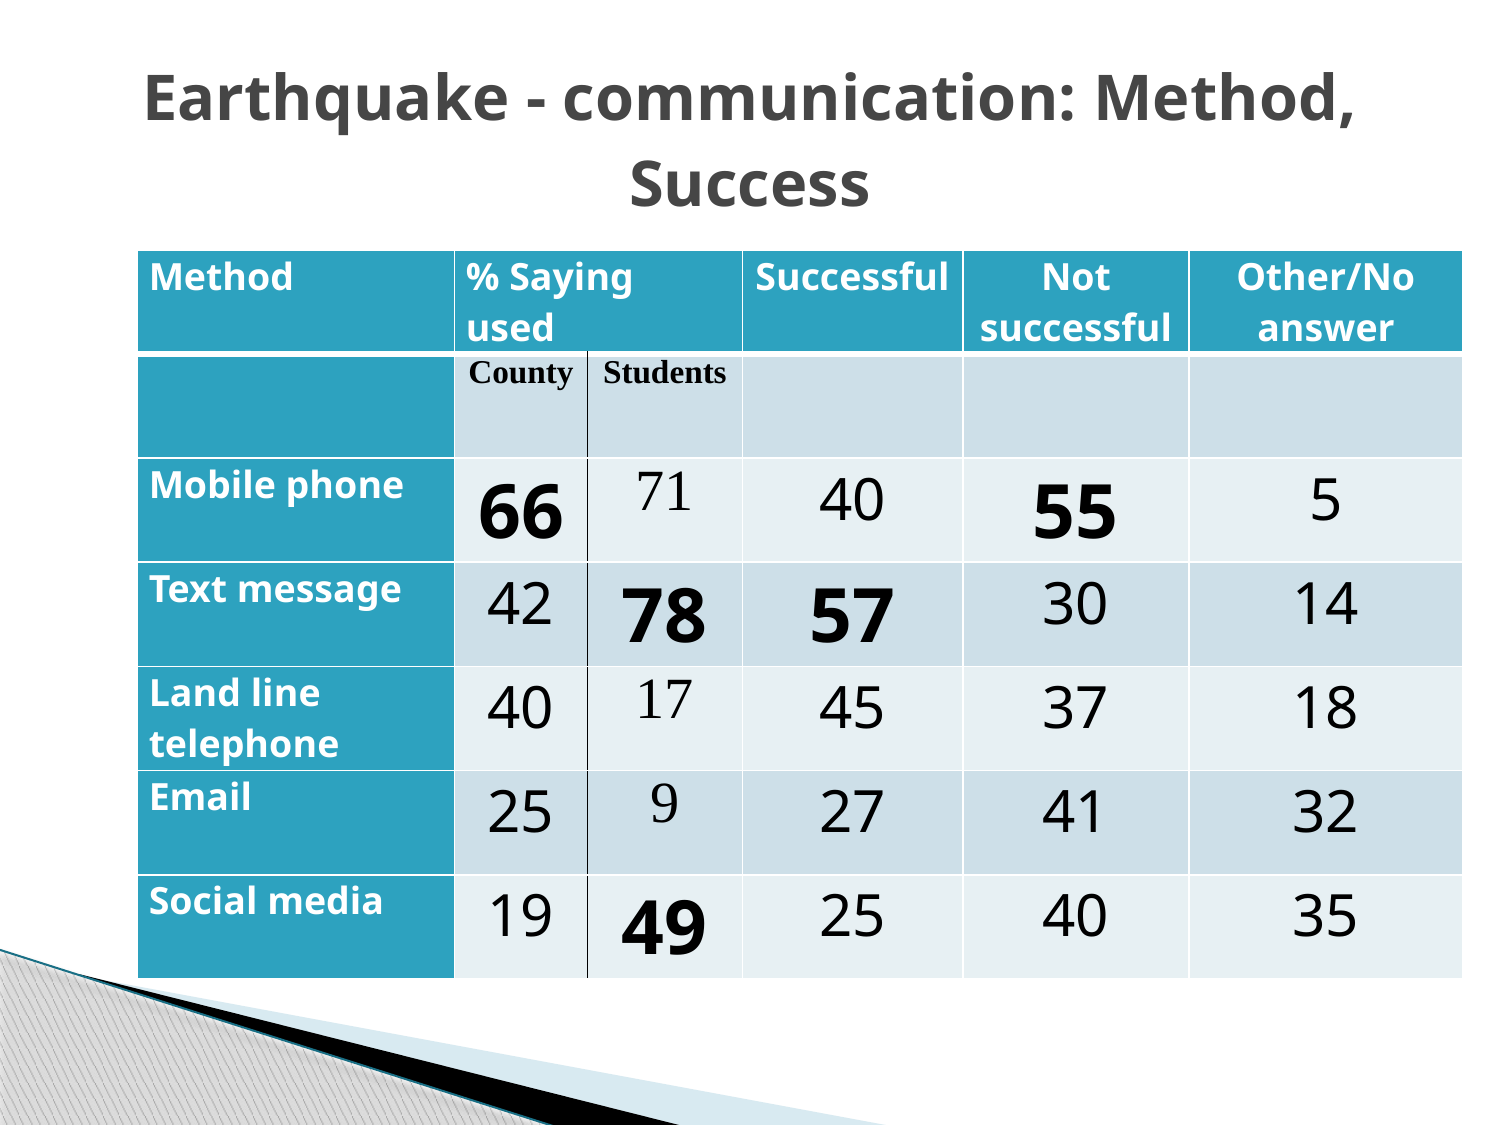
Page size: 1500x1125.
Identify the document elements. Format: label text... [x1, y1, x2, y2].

table_header Other/No answer [1190, 251, 1462, 351]
table_cell 14 [1190, 563, 1462, 666]
table_cell 49 [588, 876, 742, 978]
table_cell [138, 357, 454, 457]
table_cell 25 [455, 771, 587, 874]
table_cell 32 [1190, 771, 1462, 874]
table_header % Saying used [455, 251, 742, 351]
table_cell 66 [455, 459, 587, 561]
table_cell 78 [588, 563, 742, 666]
table_cell 40 [743, 459, 962, 561]
table_cell 57 [743, 563, 962, 666]
table_cell 37 [964, 667, 1188, 770]
table_cell 25 [743, 876, 962, 978]
table_header Successful [743, 251, 962, 351]
table_cell [964, 357, 1188, 457]
table_cell 42 [455, 563, 587, 666]
table_cell Mobile phone [138, 459, 454, 561]
table_cell 17 [588, 667, 742, 770]
table_cell 30 [964, 563, 1188, 666]
table_cell 45 [743, 667, 962, 770]
table_cell [1190, 357, 1462, 457]
table_cell Land line telephone [138, 667, 454, 770]
table_cell Social media [138, 876, 454, 978]
table_header Method [138, 251, 454, 351]
table_cell Email [138, 771, 454, 874]
table_cell 19 [455, 876, 587, 978]
title Earthquake - communication: Method, Success [75, 45, 1425, 233]
table_cell 71 [588, 459, 742, 561]
table_cell 18 [1190, 667, 1462, 770]
table_cell Text message [138, 563, 454, 666]
table_cell 40 [455, 667, 587, 770]
table_cell Students [588, 357, 742, 457]
table_cell 55 [964, 459, 1188, 561]
table_cell County [455, 357, 587, 457]
table_header Not successful [964, 251, 1188, 351]
table_cell 5 [1190, 459, 1462, 561]
table_cell 40 [964, 876, 1188, 978]
table_cell 27 [743, 771, 962, 874]
table_cell 41 [964, 771, 1188, 874]
table_cell 35 [1190, 876, 1462, 978]
table_cell 9 [588, 771, 742, 874]
table_cell [743, 357, 962, 457]
